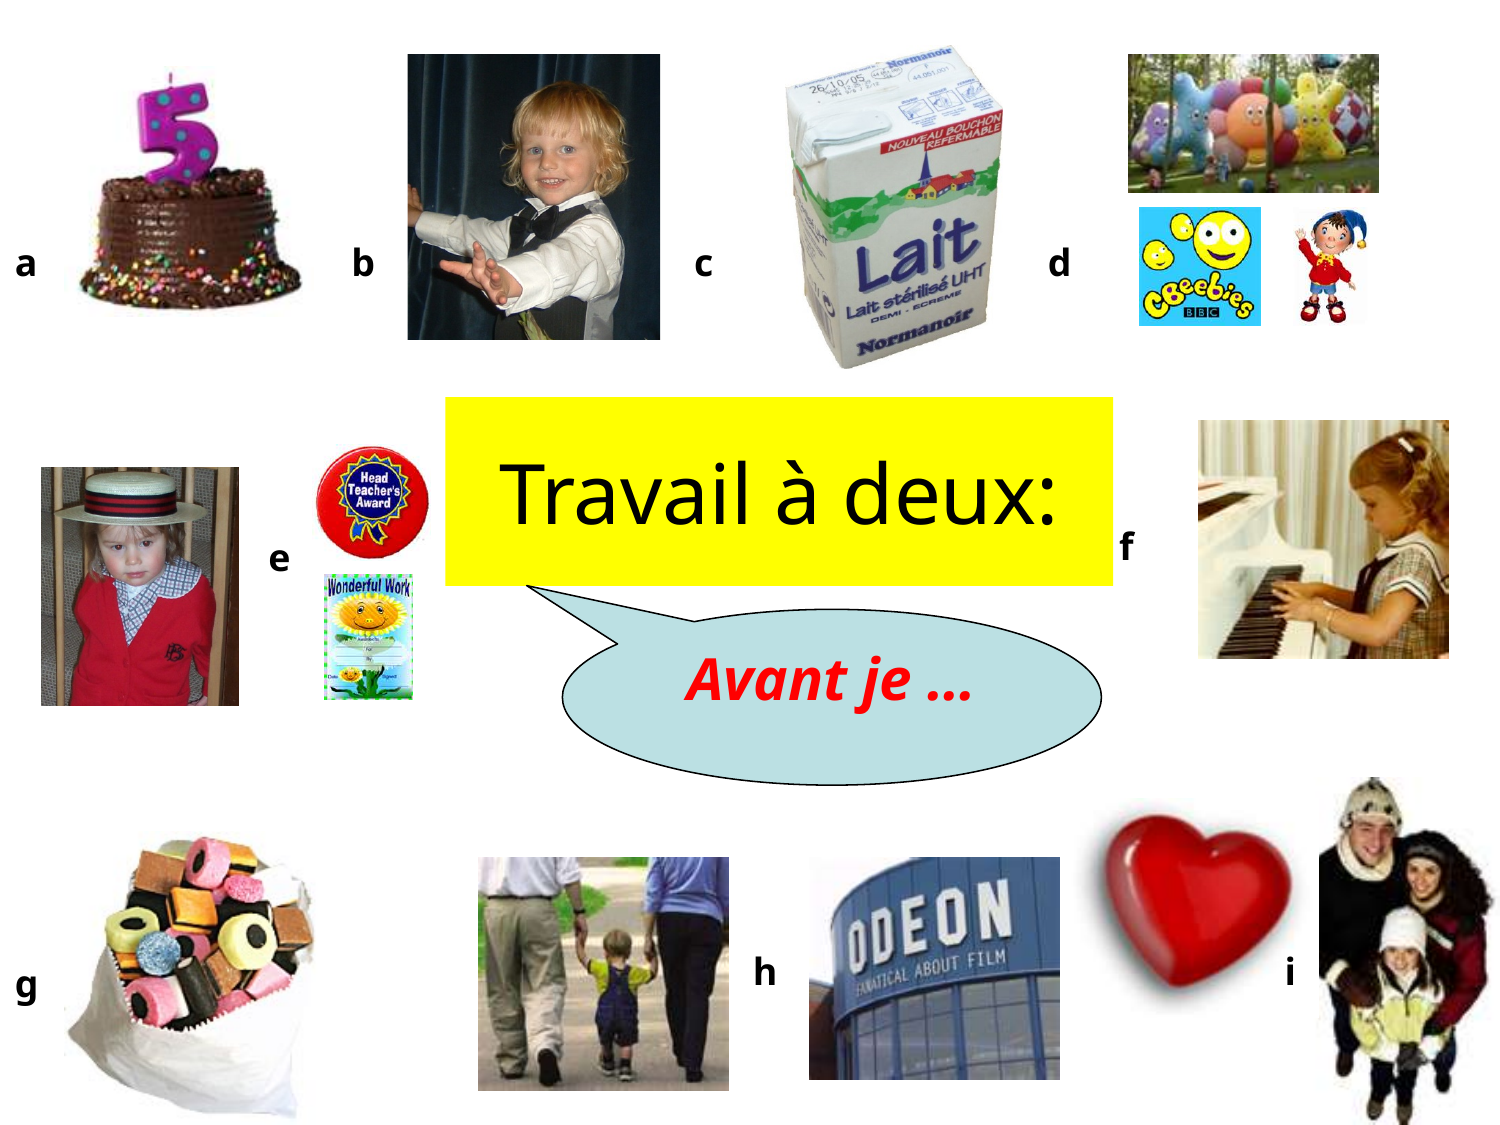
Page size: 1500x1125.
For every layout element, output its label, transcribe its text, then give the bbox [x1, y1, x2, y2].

picture [785, 45, 1003, 369]
picture [407, 54, 661, 341]
picture [1293, 207, 1369, 326]
picture [1127, 54, 1379, 193]
text_box d [1033, 231, 1087, 292]
text_box h [738, 940, 801, 1001]
picture [64, 830, 322, 1125]
text_box g [0, 952, 59, 1012]
text_box f [1104, 515, 1193, 576]
picture [1198, 420, 1450, 659]
text_box e [253, 527, 306, 587]
picture [40, 467, 240, 707]
text_box b [336, 231, 402, 292]
picture [64, 66, 314, 317]
picture [312, 444, 432, 561]
picture [1139, 207, 1261, 327]
text_box Avant je … [526, 585, 1102, 786]
picture [478, 857, 729, 1091]
picture [1068, 777, 1500, 1125]
text_box c [679, 231, 729, 292]
picture [808, 857, 1060, 1080]
text_box a [0, 231, 59, 292]
picture [324, 573, 413, 700]
title Travail à deux: [445, 397, 1114, 586]
